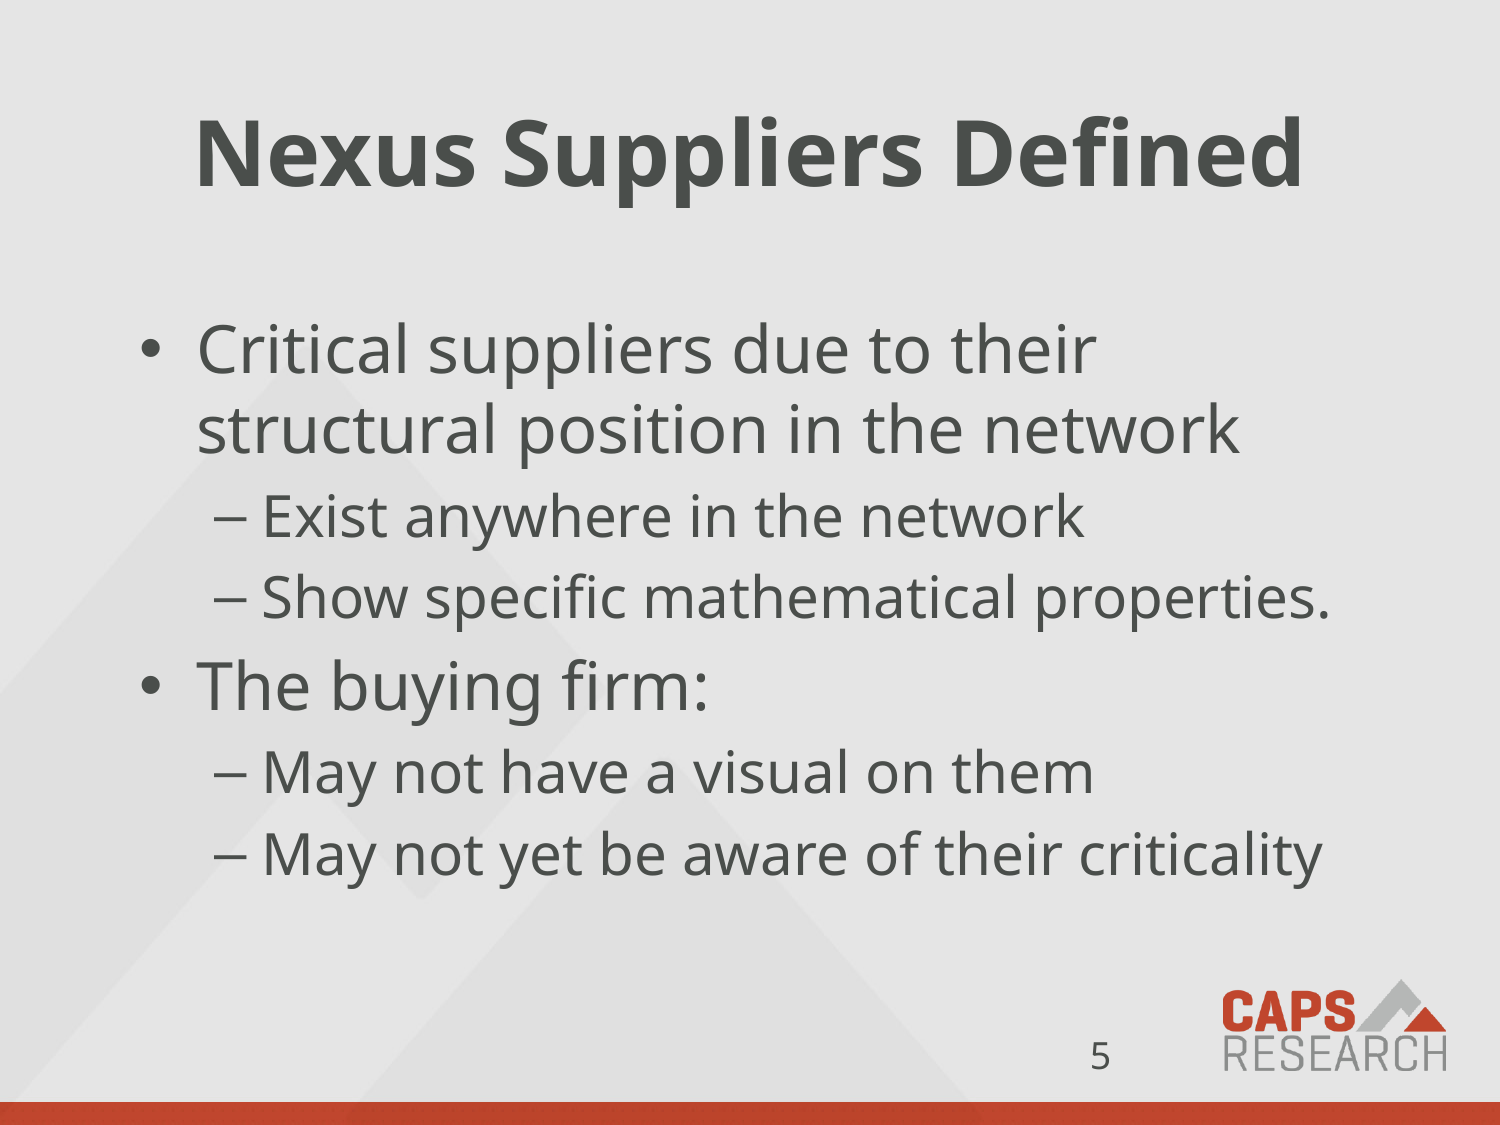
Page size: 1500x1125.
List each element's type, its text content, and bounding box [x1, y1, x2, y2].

title Nexus Suppliers Defined [75, 87, 1425, 275]
list Critical suppliers due to their structural position in the network Exist anywhere in the network Show specific mathematical properties. The buying firm: May not have a visual on them May not yet be aware of their criticality [125, 299, 1425, 1025]
slide_number 5 [1074, 1025, 1425, 1103]
picture [0, 0, 1500, 1125]
